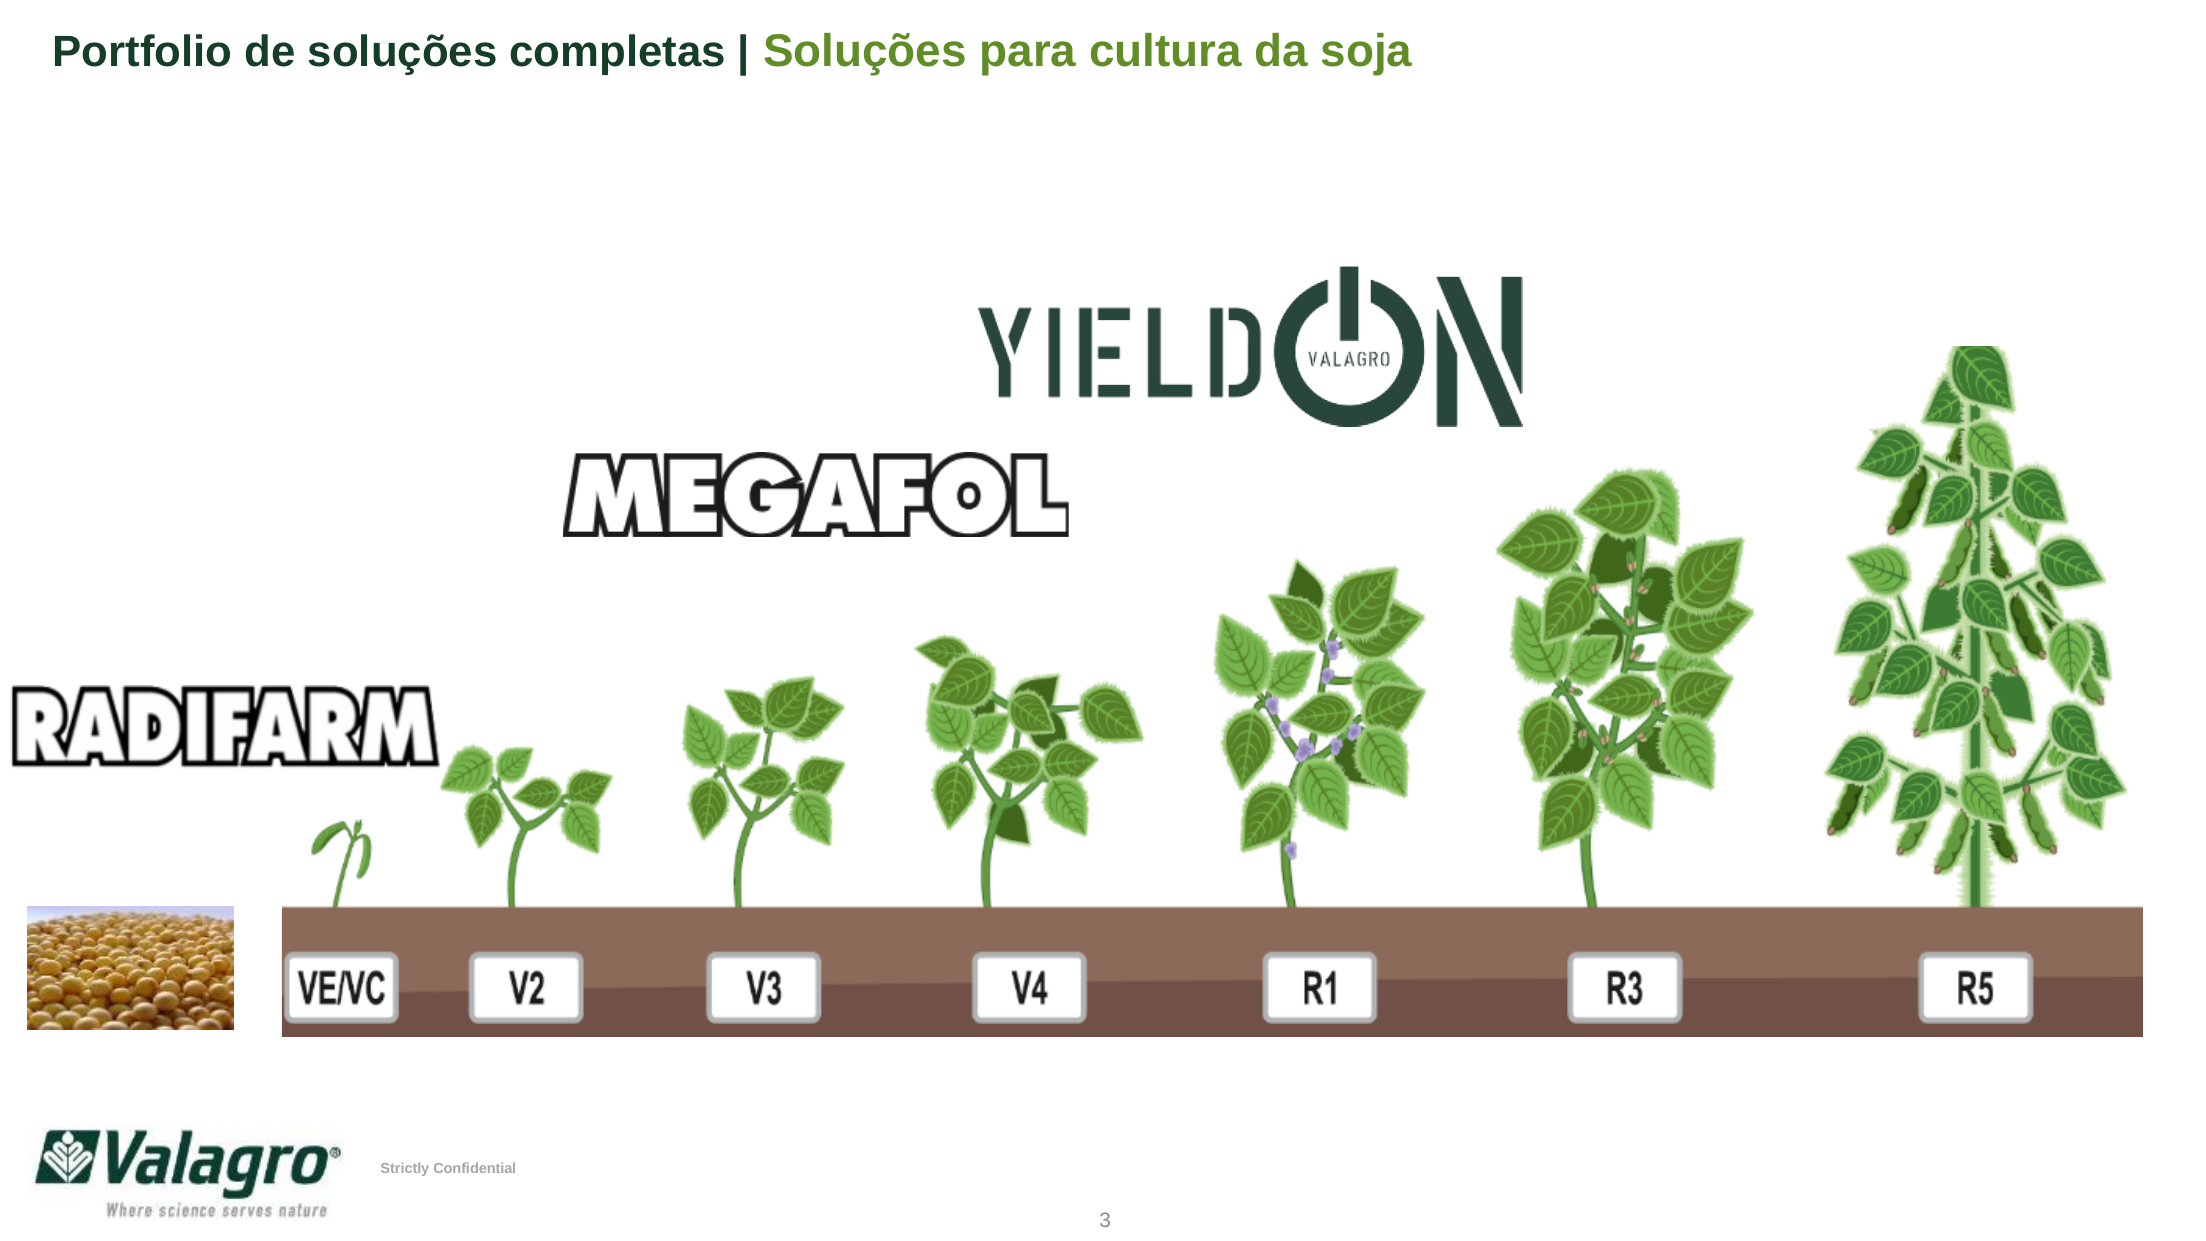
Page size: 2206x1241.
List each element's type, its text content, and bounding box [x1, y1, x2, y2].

picture [8, 1102, 346, 1220]
picture [0, 265, 2144, 1037]
text_box Portfolio de soluções completas | Soluções para cultura da soja [36, 18, 2173, 85]
picture [26, 906, 234, 1030]
